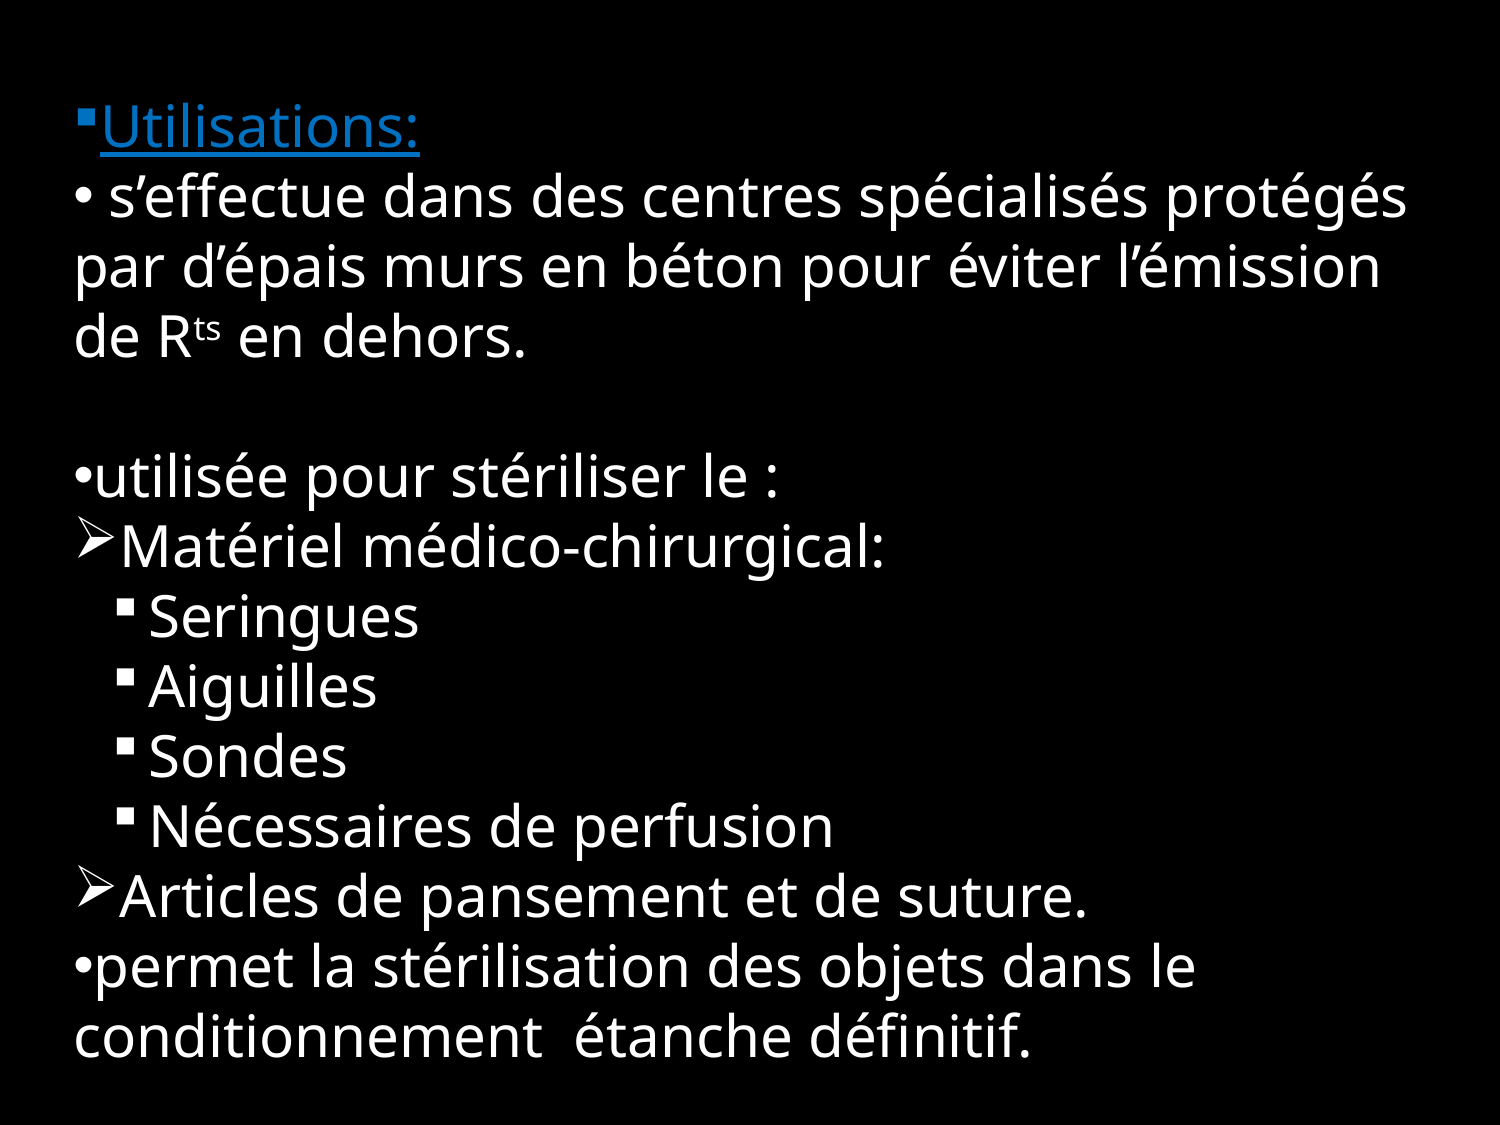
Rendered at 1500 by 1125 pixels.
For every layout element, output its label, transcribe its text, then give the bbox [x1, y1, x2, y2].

text_box Utilisations: s’effectue dans des centres spécialisés protégés par d’épais murs en béton pour éviter l’émission de Rts en dehors. utilisée pour stériliser le : Matériel médico-chirurgical: Seringues Aiguilles Sondes Nécessaires de perfusion Articles de pansement et de suture. permet la stérilisation des objets dans le conditionnement étanche définitif. [58, 81, 1453, 1077]
